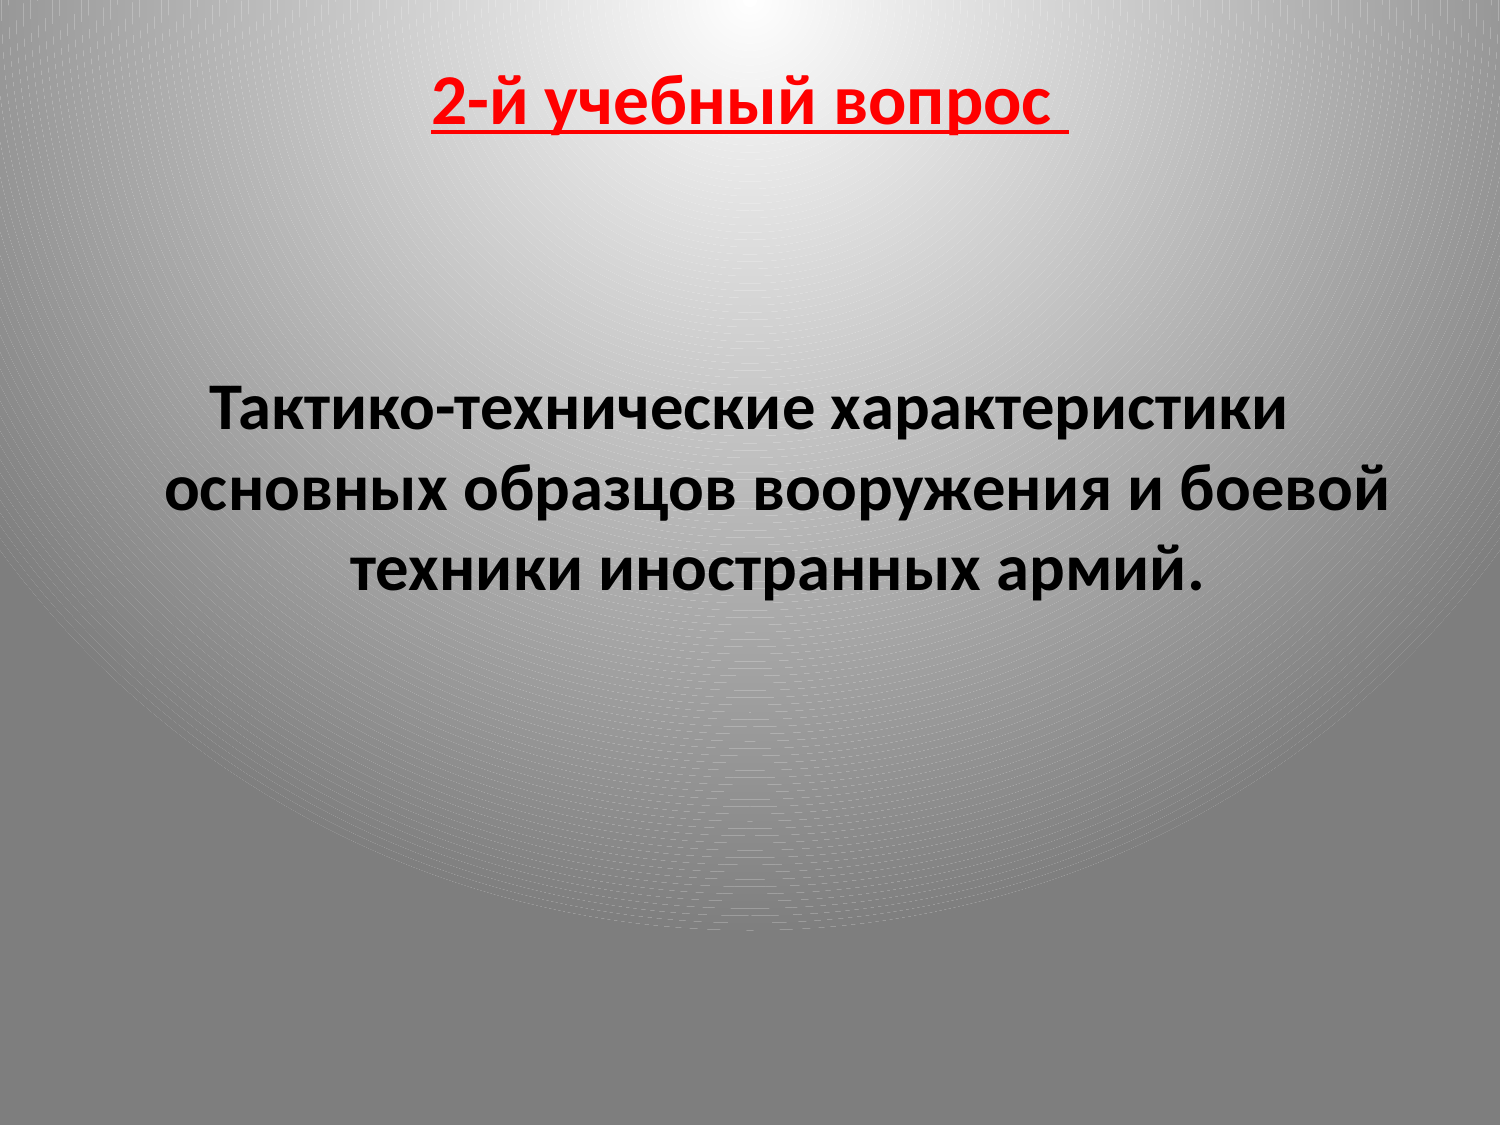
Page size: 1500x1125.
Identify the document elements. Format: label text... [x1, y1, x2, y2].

title 2-й учебный вопрос [75, 45, 1425, 233]
list Тактико-технические характеристики основных образцов вооружения и боевой техники иностранных армий. [75, 262, 1425, 1005]
